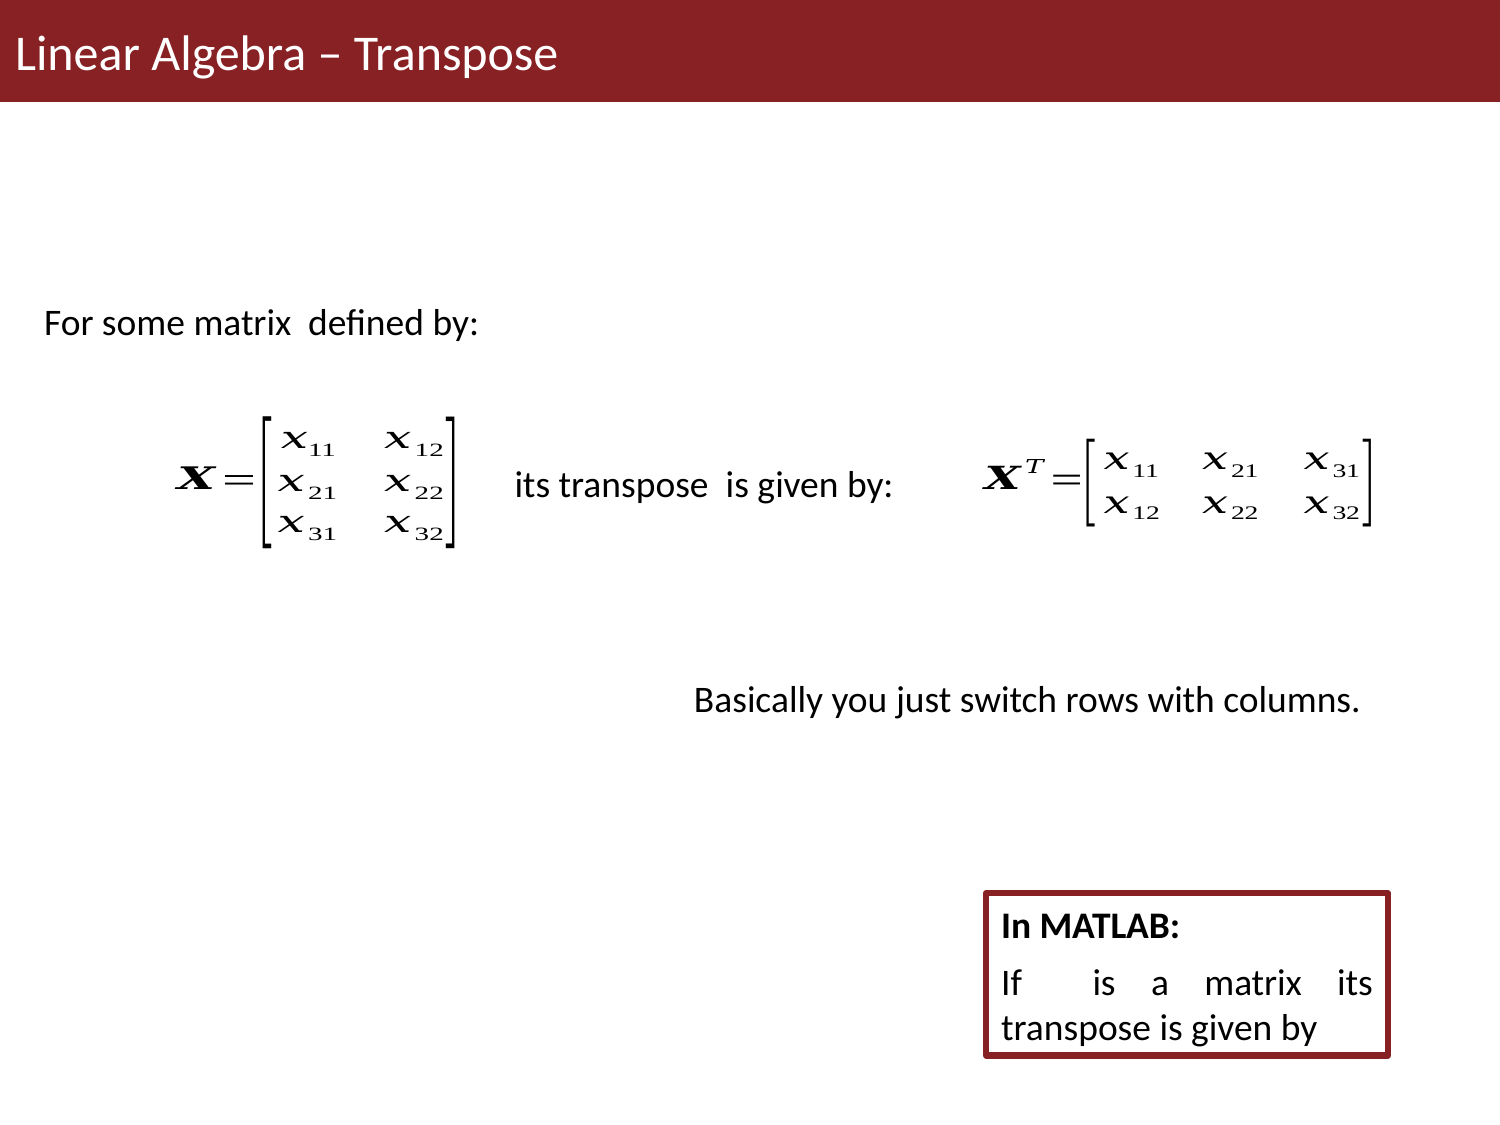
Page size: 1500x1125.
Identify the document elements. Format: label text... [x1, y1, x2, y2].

text_box Linear Algebra – Transpose [0, 0, 1500, 102]
text_box Basically you just switch rows with columns. [679, 667, 1411, 727]
